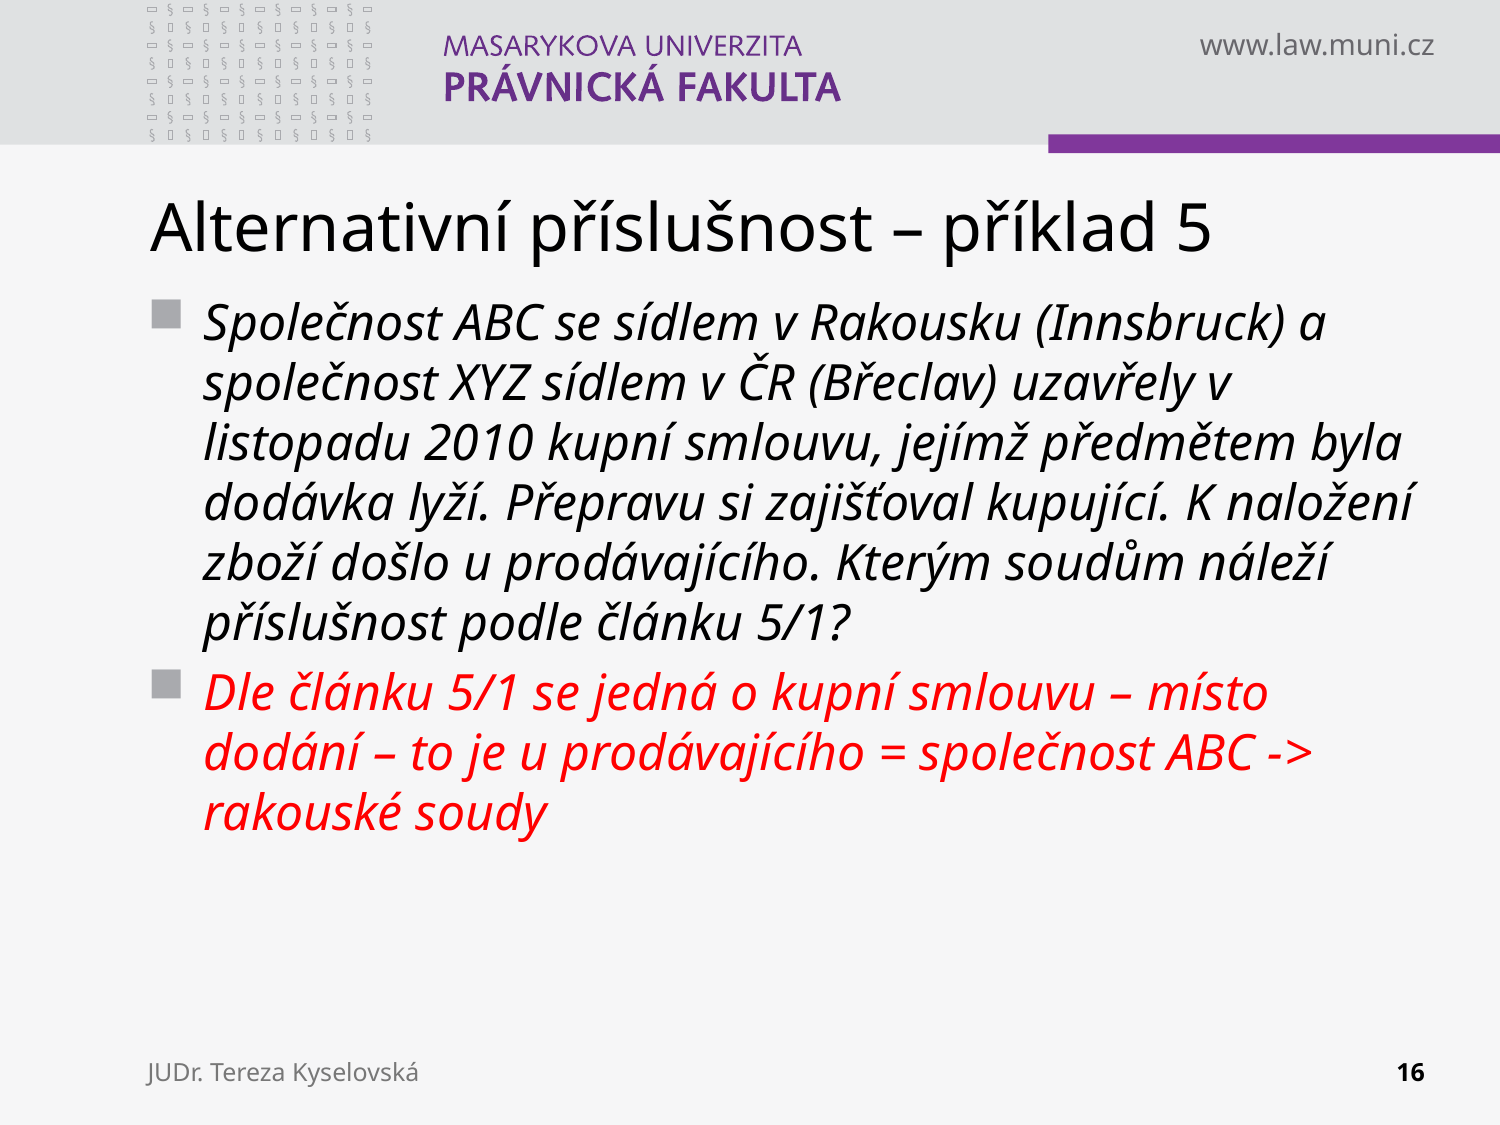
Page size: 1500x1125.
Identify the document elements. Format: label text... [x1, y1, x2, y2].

title Alternativní příslušnost – příklad 5 [150, 184, 1425, 268]
list Společnost ABC se sídlem v Rakousku (Innsbruck) a společnost XYZ sídlem v ČR (Břeclav) uzavřely v listopadu 2010 kupní smlouvu, jejímž předmětem byla dodávka lyží. Přepravu si zajišťoval kupující. K naložení zboží došlo u prodávajícího. Kterým soudům náleží příslušnost podle článku 5/1? Dle článku 5/1 se jedná o kupní smlouvu – místo dodání – to je u prodávajícího = společnost ABC -> rakouské soudy [147, 290, 1423, 1006]
footer JUDr. Tereza Kyselovská [147, 1056, 1269, 1100]
slide_number 16 [1316, 1056, 1425, 1100]
